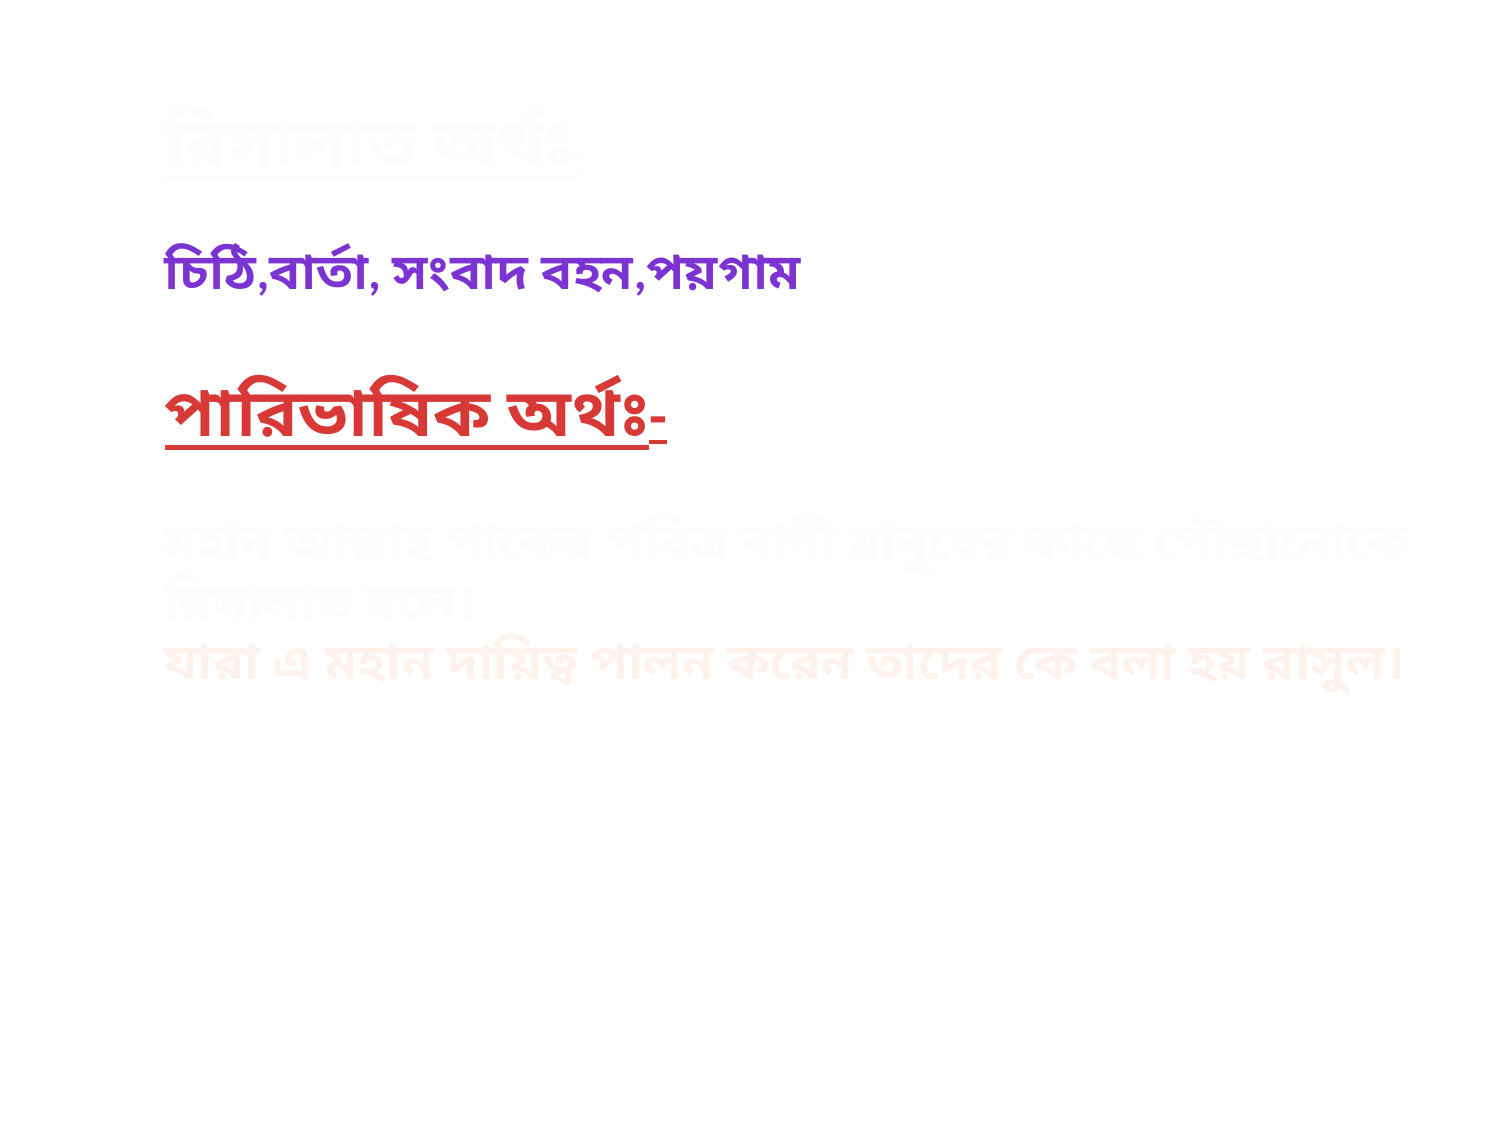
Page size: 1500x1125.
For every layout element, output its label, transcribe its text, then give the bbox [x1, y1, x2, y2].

text_box রিসালাত অর্থঃ- চিঠি,বার্তা, সংবাদ বহন,পয়গাম পারিভাষিক অর্থঃ- মহান আল্লাহ পাকের পবিত্র বাণী মানুষের কাছে পৌছানোকে রিসালাত বলে। যারা এ মহান দায়িত্ব পালন করেন তাদের কে বলা হয় রাসুল। [149, 12, 1438, 698]
